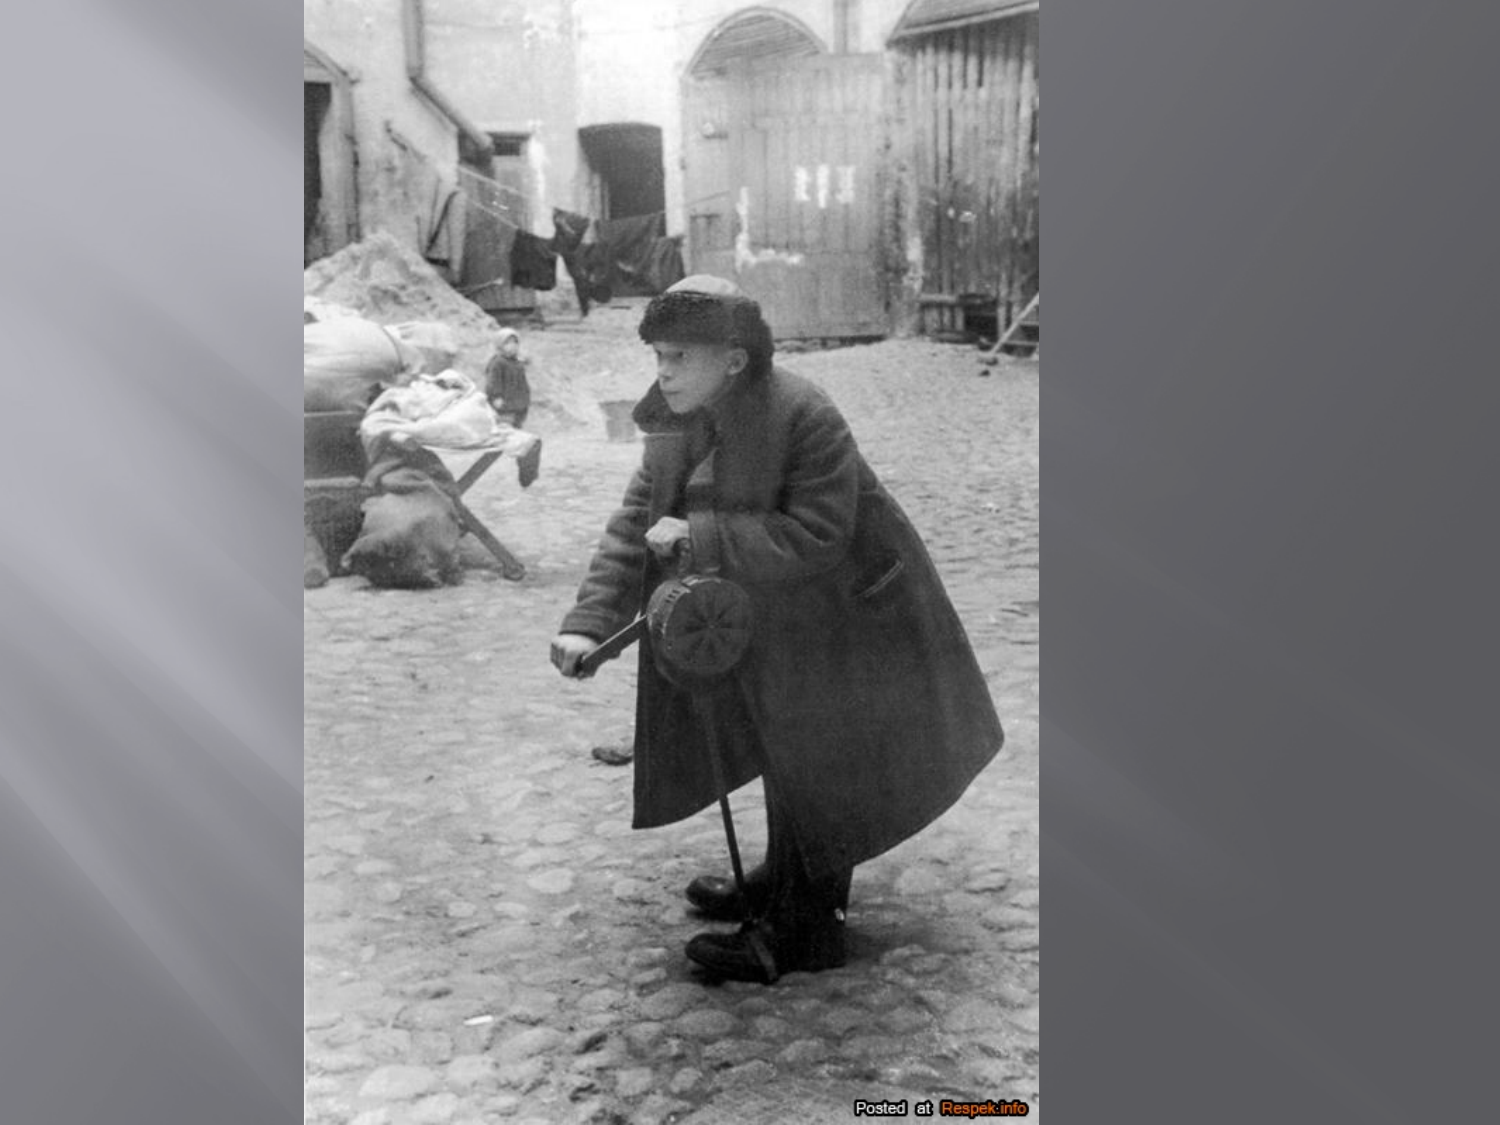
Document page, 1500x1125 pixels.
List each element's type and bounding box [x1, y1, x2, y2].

picture [304, 0, 1039, 1125]
